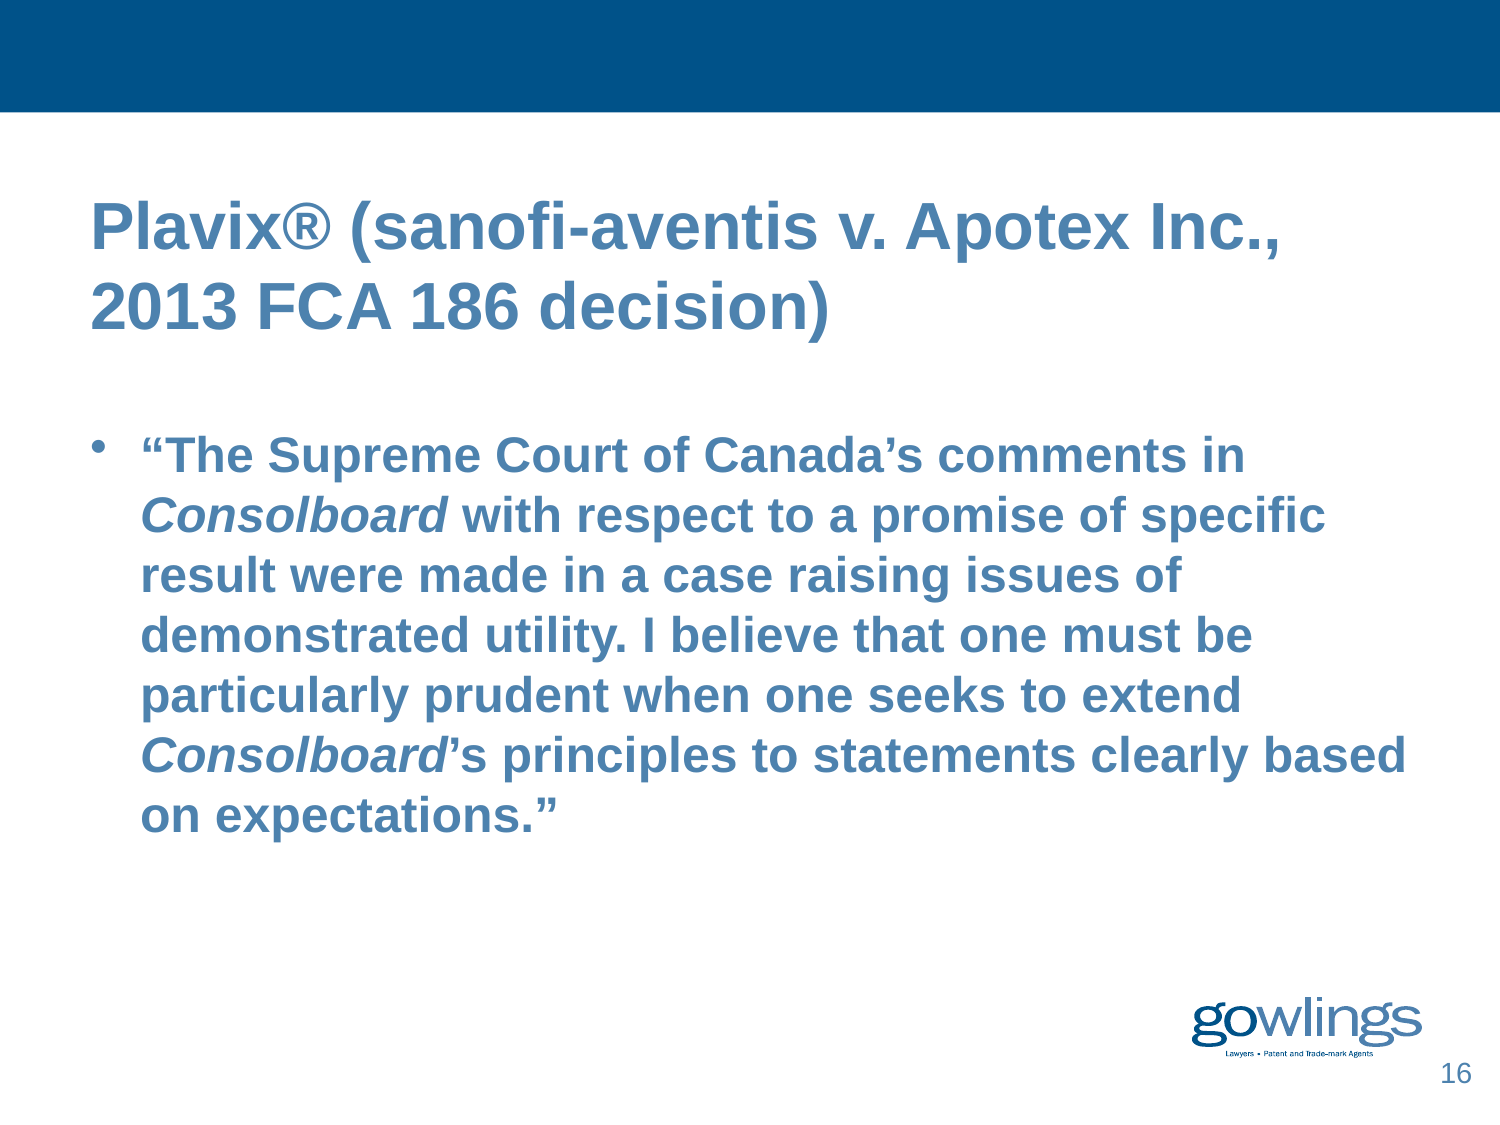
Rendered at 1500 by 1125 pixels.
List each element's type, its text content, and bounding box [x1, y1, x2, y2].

slide_number 16 [1137, 1046, 1488, 1125]
list Plavix® (sanofi-aventis v. Apotex Inc., 2013 FCA 186 decision) “The Supreme Court of Canada’s comments in Consolboard with respect to a promise of specific result were made in a case raising issues of demonstrated utility. I believe that one must be particularly prudent when one seeks to extend Consolboard’s principles to statements clearly based on expectations.” [74, 174, 1426, 918]
